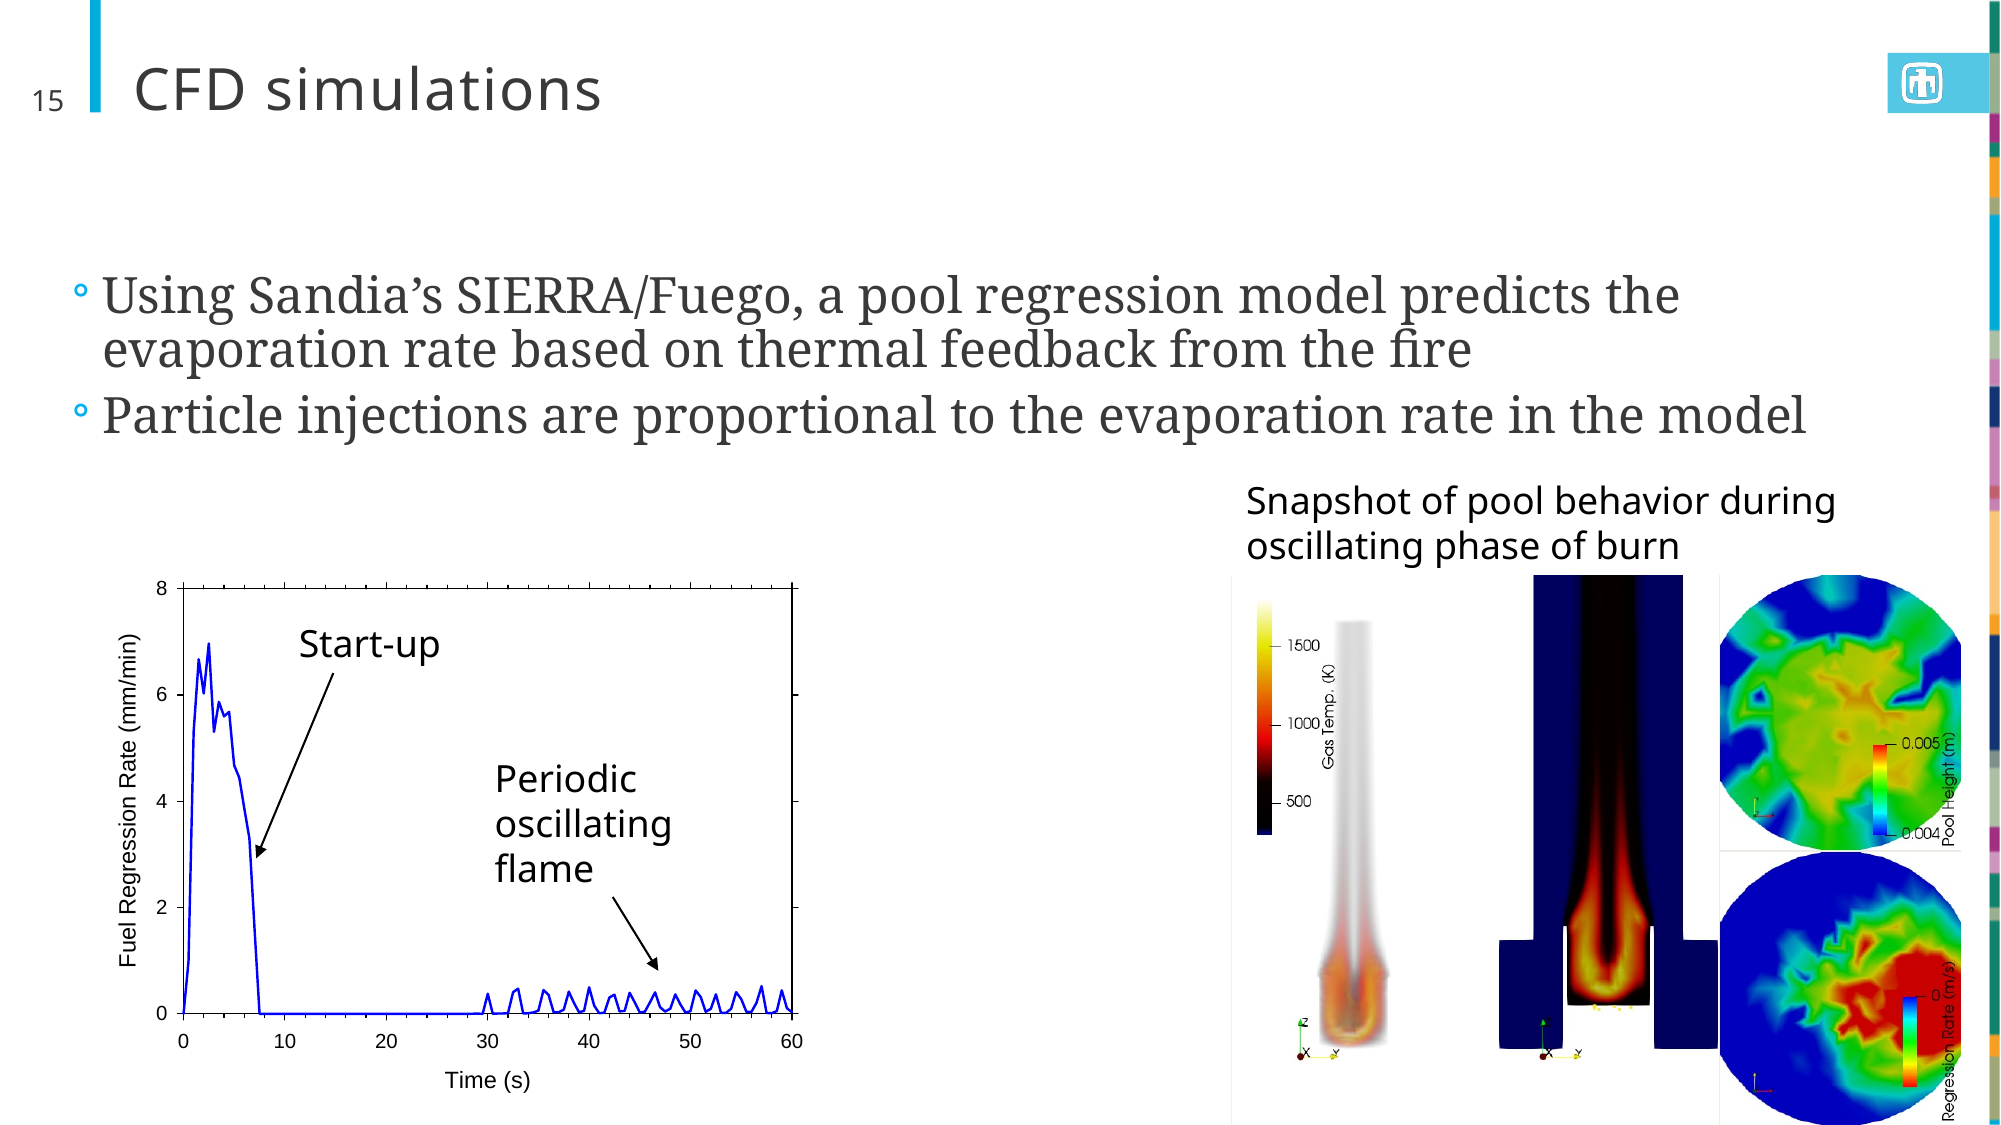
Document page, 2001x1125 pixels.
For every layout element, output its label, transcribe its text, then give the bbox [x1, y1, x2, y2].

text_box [255, 672, 334, 859]
text_box Snapshot of pool behavior during oscillating phase of burn [1231, 469, 1967, 574]
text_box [612, 898, 659, 972]
picture [1990, 330, 1999, 1120]
picture [111, 525, 849, 1098]
list Using Sandia’s SIERRA/Fuego, a pool regression model predicts the evaporation rate based on thermal feedback from the fire Particle injections are proportional to the evaporation rate in the model [38, 188, 1922, 1071]
picture [1901, 62, 1944, 104]
picture [1230, 574, 1962, 1125]
picture [1990, 1, 1999, 215]
slide_number 15 [10, 71, 80, 132]
title CFD simulations [118, 54, 1769, 149]
